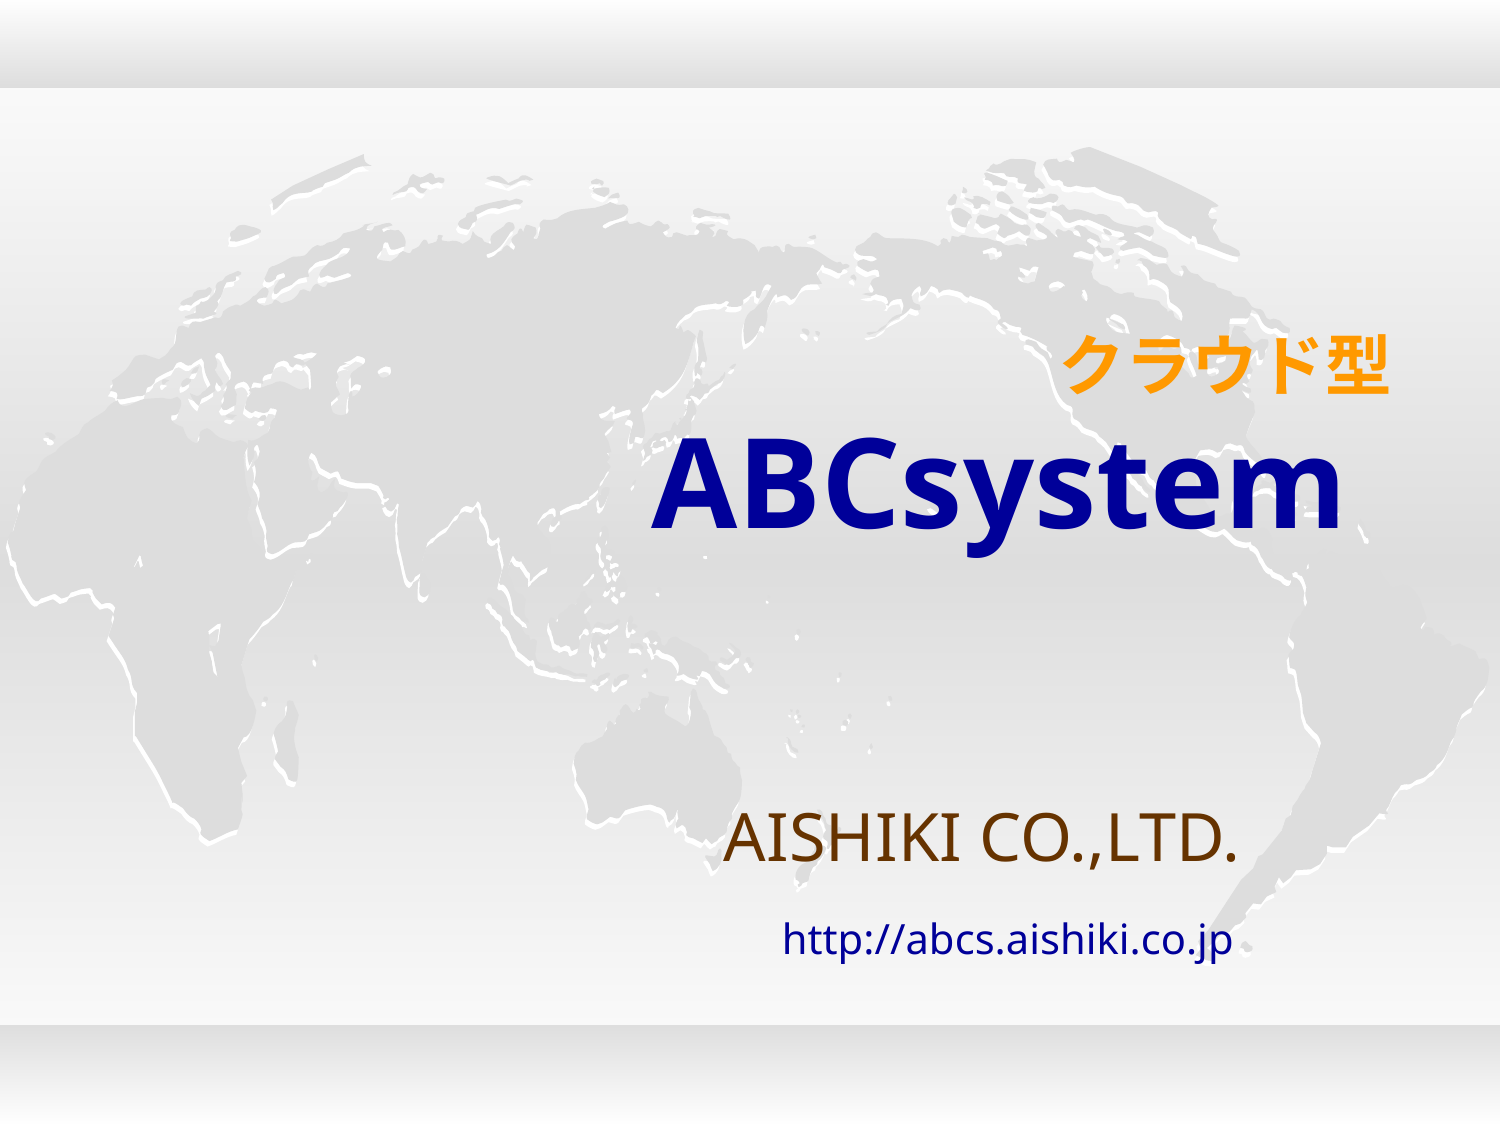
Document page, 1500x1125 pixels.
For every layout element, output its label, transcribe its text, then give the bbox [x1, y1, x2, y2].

subtitle AISHIKI CO.,LTD. http://abcs.aishiki.co.jp [336, 786, 1387, 1020]
title クラウド型 ABCsystem [112, 314, 1471, 563]
